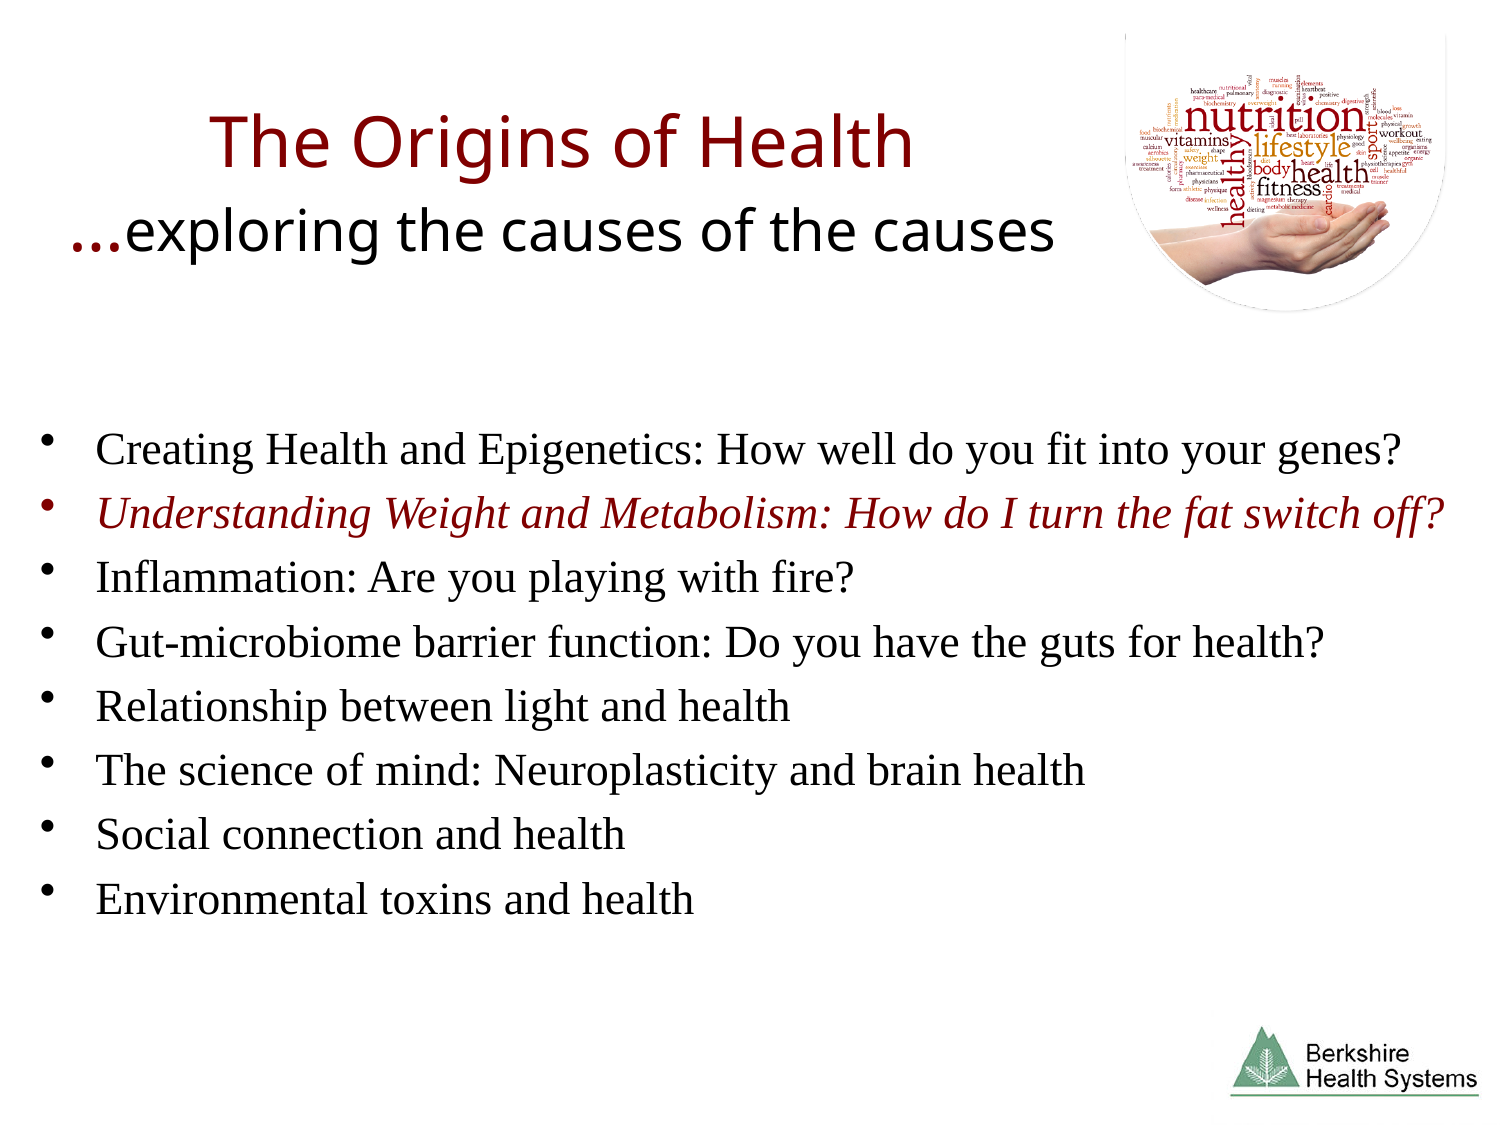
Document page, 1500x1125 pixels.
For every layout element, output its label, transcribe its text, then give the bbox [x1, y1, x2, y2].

title The Origins of Health …exploring the causes of the causes [24, 87, 1102, 275]
picture [1211, 994, 1500, 1125]
list Creating Health and Epigenetics: How well do you fit into your genes? Understanding Weight and Metabolism: How do I turn the fat switch off? Inflammation: Are you playing with fire? Gut-microbiome barrier function: Do you have the guts for health? Relationship between light and health The science of mind: Neuroplasticity and brain health Social connection and health Environmental toxins and health [24, 410, 1488, 1011]
picture [1121, 29, 1448, 315]
